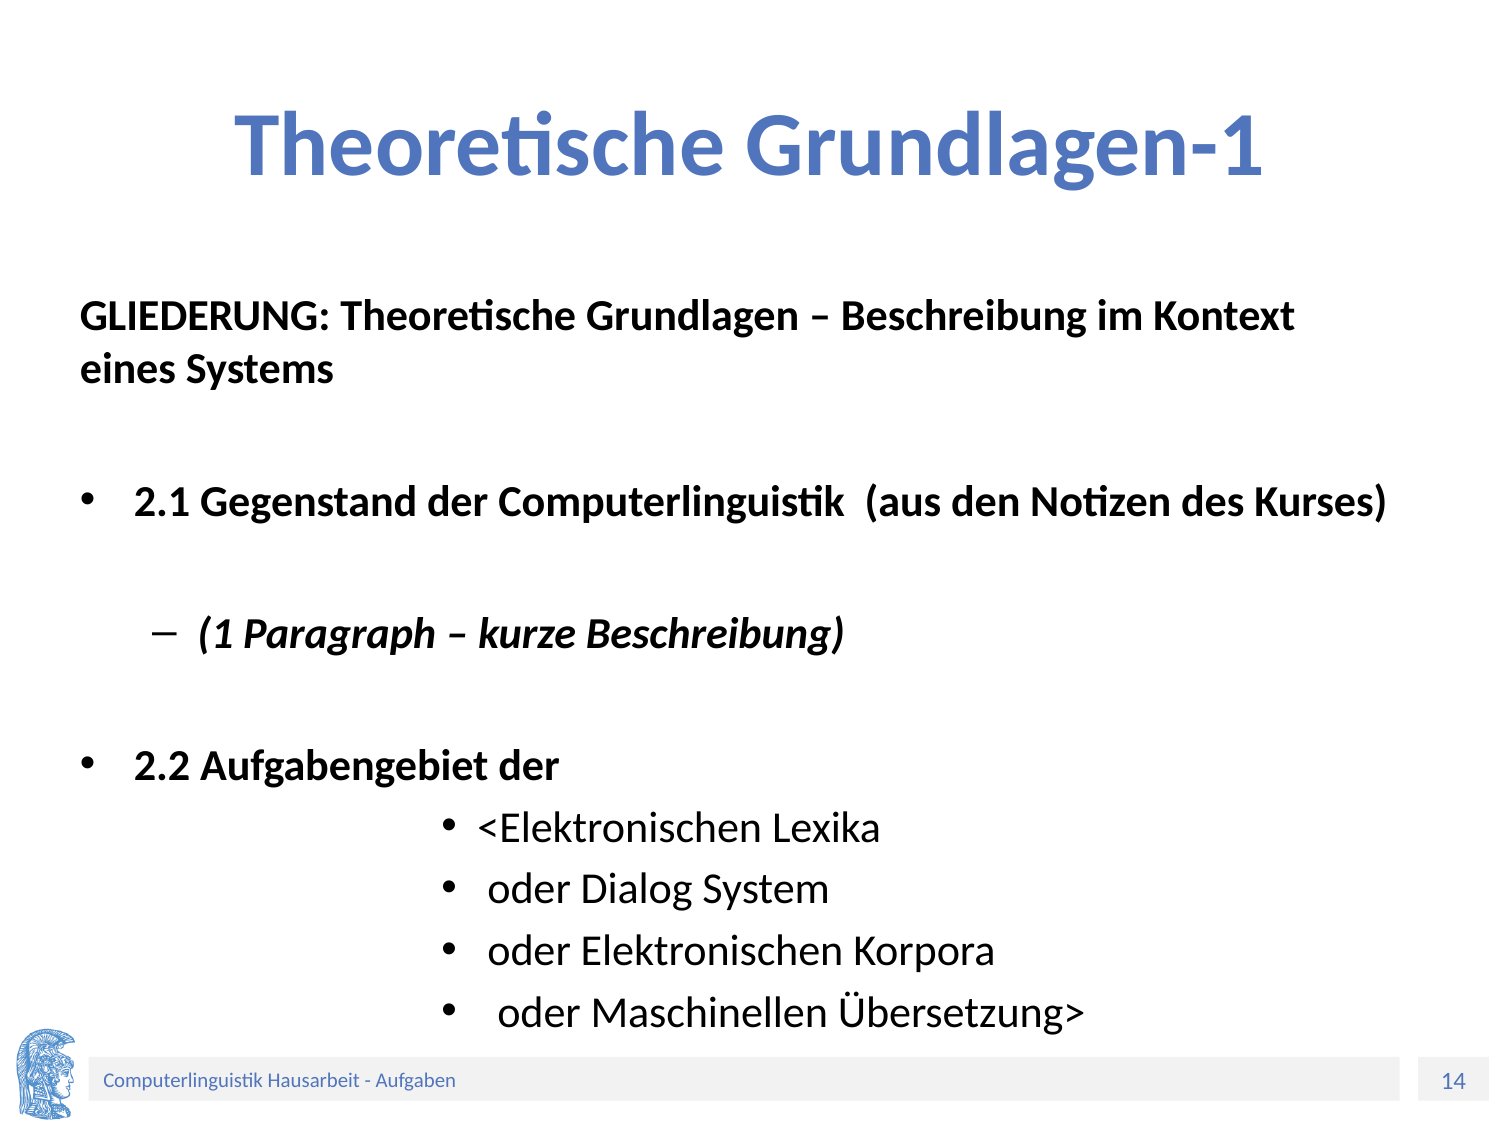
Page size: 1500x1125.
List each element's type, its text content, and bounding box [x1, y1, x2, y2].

list GLIEDERUNG: Theoretische Grundlagen – Beschreibung im Kontext eines Systems 2.1 Gegenstand der Computerlinguistik (aus den Notizen des Kurses) (1 Paragraph – kurze Beschreibung) 2.2 Aufgabengebiet der <Elektronischen Lexika oder Dialog System oder Elektronischen Korpora oder Maschinellen Übersetzung> [64, 279, 1415, 1106]
picture [9, 1025, 81, 1120]
title Theoretische Grundlagen-1 [75, 45, 1425, 233]
